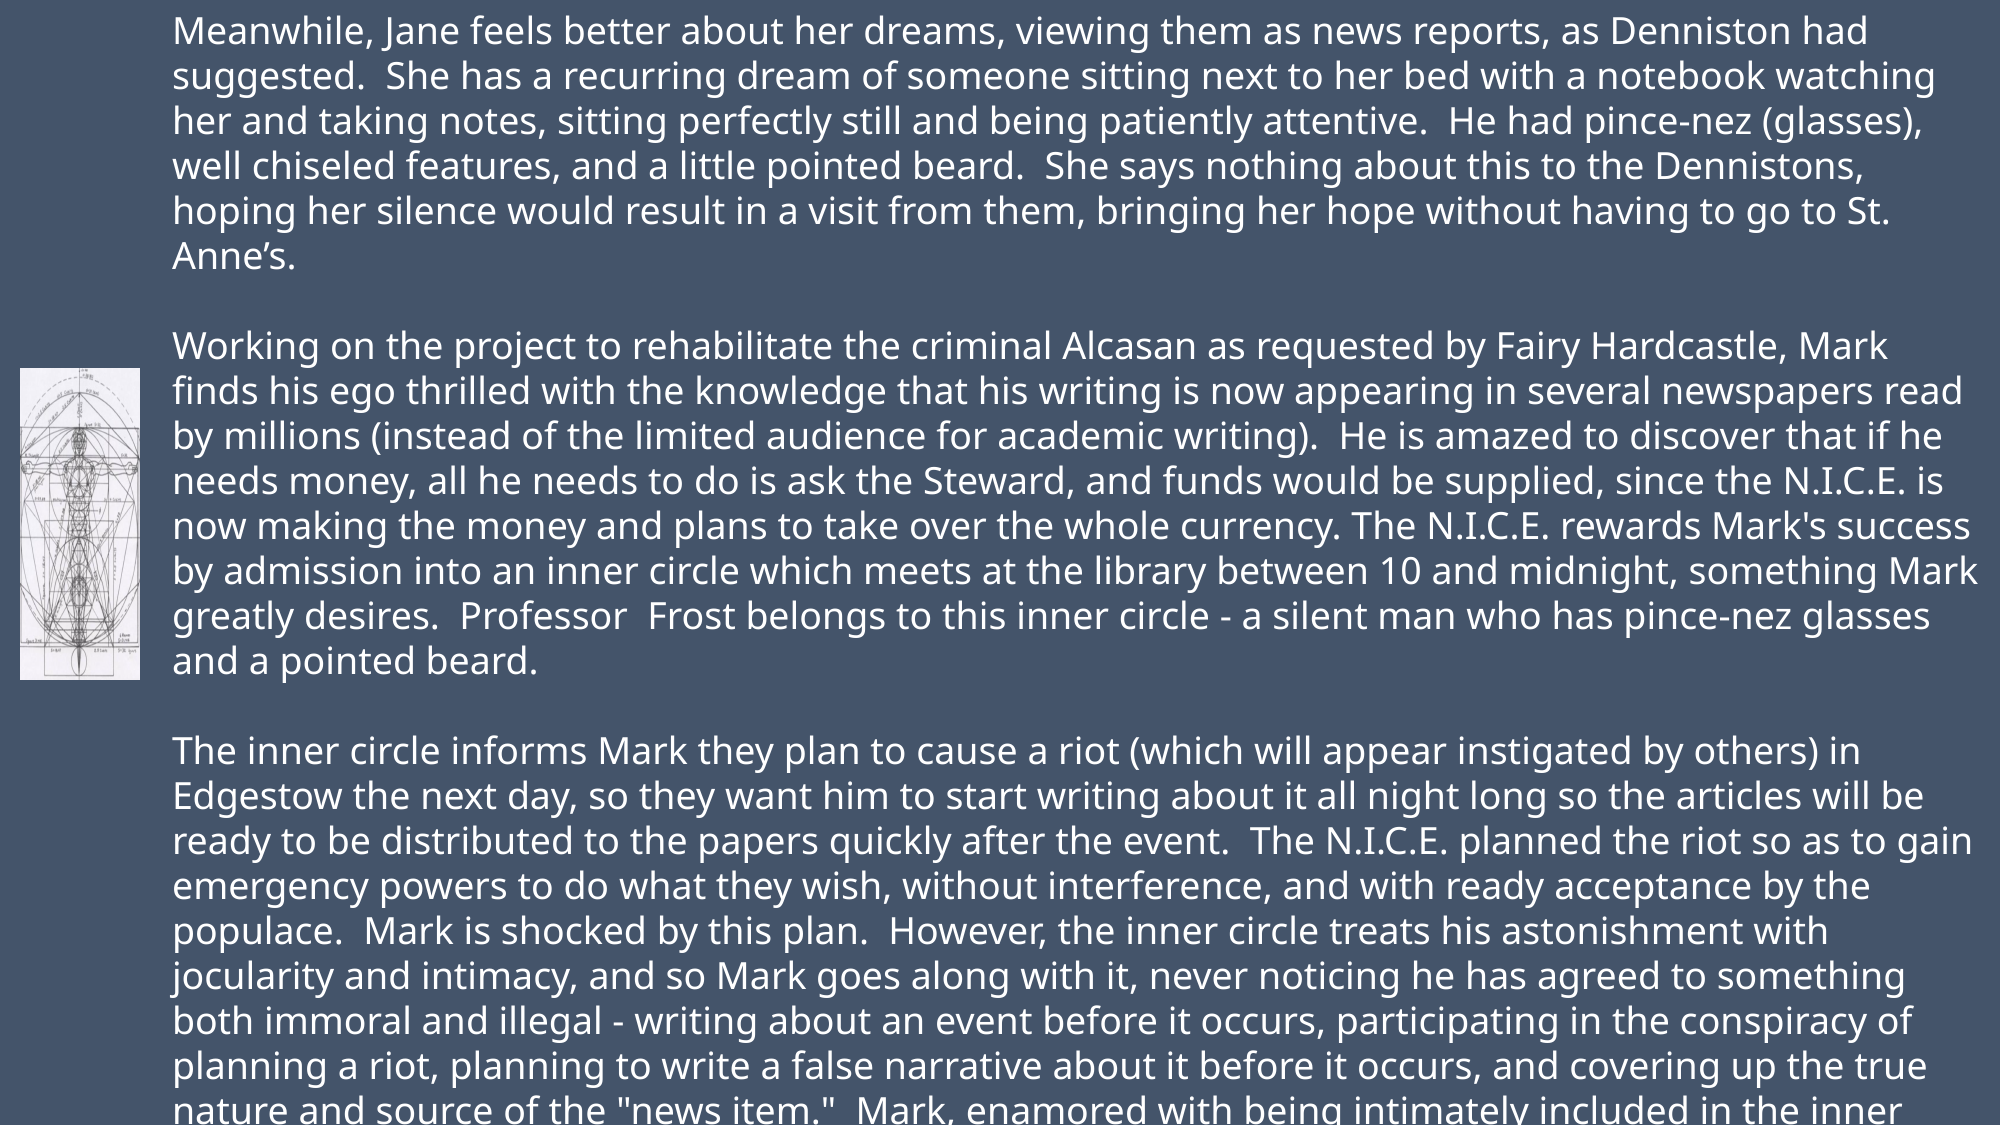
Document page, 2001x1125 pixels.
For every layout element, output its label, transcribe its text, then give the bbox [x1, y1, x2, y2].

text_box Meanwhile, Jane feels better about her dreams, viewing them as news reports, as Denniston had suggested. She has a recurring dream of someone sitting next to her bed with a notebook watching her and taking notes, sitting perfectly still and being patiently attentive. He had pince-nez (glasses), well chiseled features, and a little pointed beard. She says nothing about this to the Dennistons, hoping her silence would result in a visit from them, bringing her hope without having to go to St. Anne’s. Working on the project to rehabilitate the criminal Alcasan as requested by Fairy Hardcastle, Mark finds his ego thrilled with the knowledge that his writing is now appearing in several newspapers read by millions (instead of the limited audience for academic writing). He is amazed to discover that if he needs money, all he needs to do is ask the Steward, and funds would be supplied, since the N.I.C.E. is now making the money and plans to take over the whole currency. The N.I.C.E. rewards Mark's success by admission into an inner circle which meets at the library between 10 and midnight, something Mark greatly desires. Professor Frost belongs to this inner circle - a silent man who has pince-nez glasses and a pointed beard. The inner circle informs Mark they plan to cause a riot (which will appear instigated by others) in Edgestow the next day, so they want him to start writing about it all night long so the articles will be ready to be distributed to the papers quickly after the event. The N.I.C.E. planned the riot so as to gain emergency powers to do what they wish, without interference, and with ready acceptance by the populace. Mark is shocked by this plan. However, the inner circle treats his astonishment with jocularity and intimacy, and so Mark goes along with it, never noticing he has agreed to something both immoral and illegal - writing about an event before it occurs, participating in the conspiracy of planning a riot, planning to write a false narrative about it before it occurs, and covering up the true nature and source of the "news item." Mark, enamored with being intimately included in the inner circle, has suppressed whatever moral sensibilities he has. [157, 0, 1998, 1125]
picture [20, 368, 140, 680]
